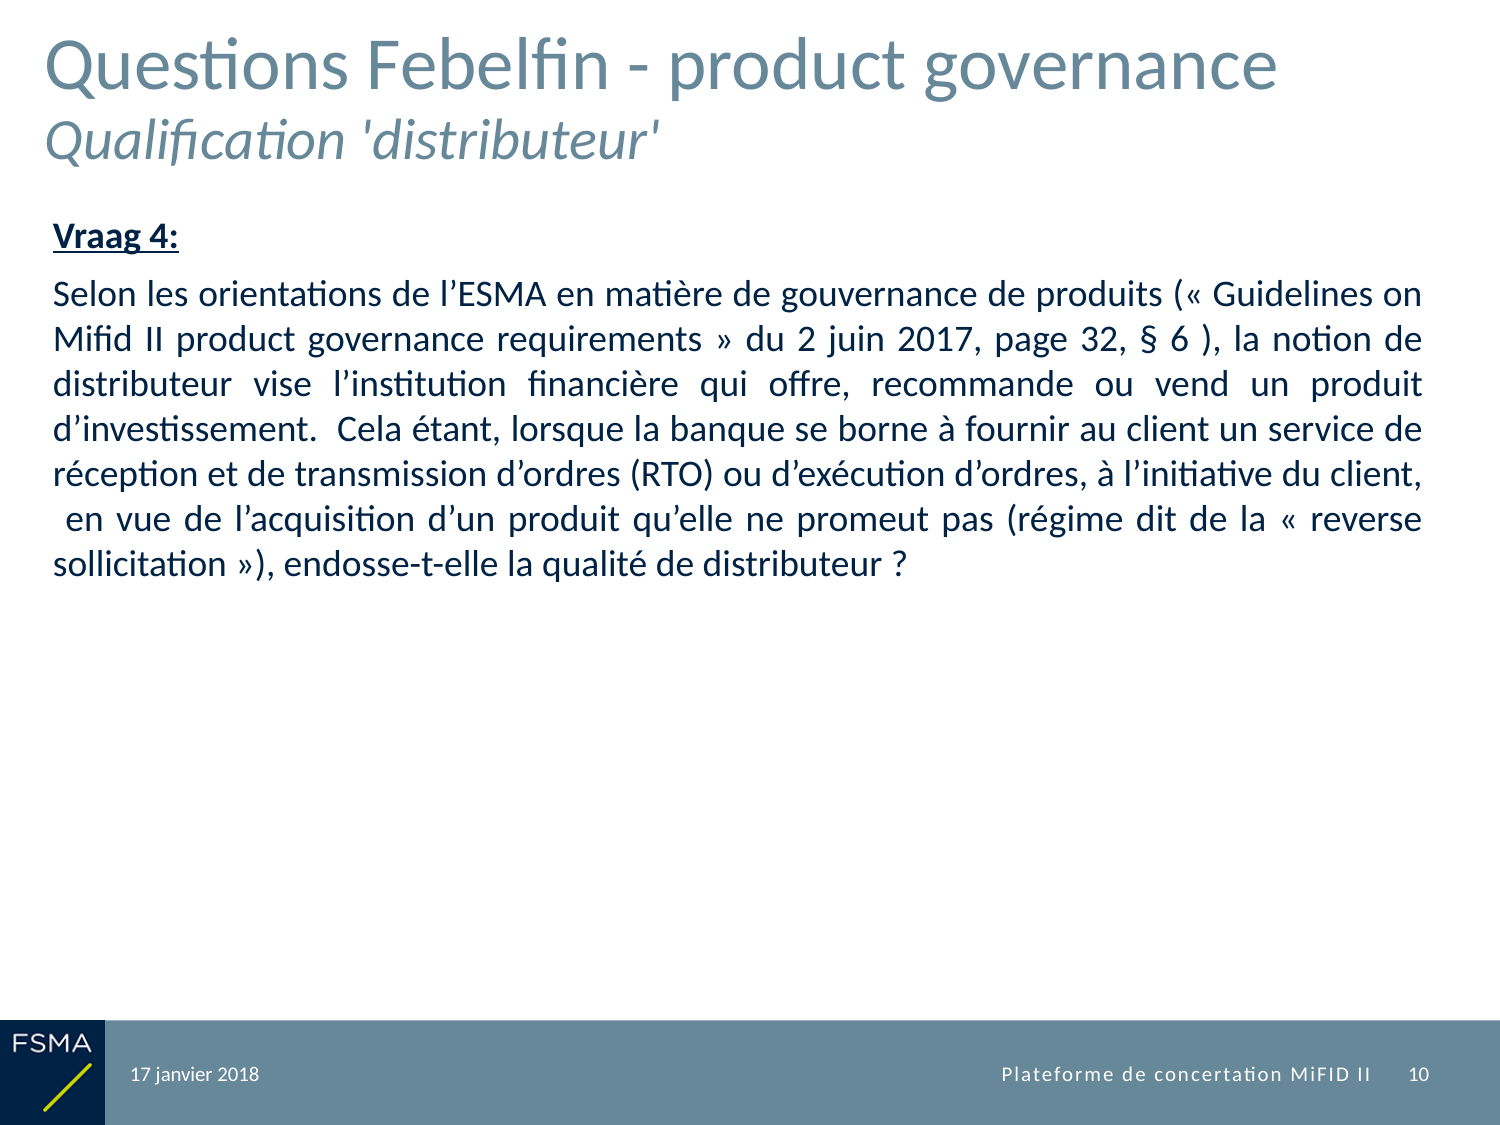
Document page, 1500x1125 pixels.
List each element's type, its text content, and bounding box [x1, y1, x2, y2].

slide_number 10 [1371, 1020, 1430, 1125]
text_box Vraag 4: Selon les orientations de l’ESMA en matière de gouvernance de produits (« Guidelines on Mifid II product governance requirements » du 2 juin 2017, page 32, § 6 ), la notion de distributeur vise l’institution financière qui offre, recommande ou vend un produit d’investissement. Cela étant, lorsque la banque se borne à fournir au client un service de réception et de transmission d’ordres (RTO) ou d’exécution d’ordres, à l’initiative du client, en vue de l’acquisition d’un produit qu’elle ne promeut pas (régime dit de la « reverse sollicitation »), endosse-t-elle la qualité de distributeur ? [38, 203, 1439, 591]
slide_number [129, 1020, 396, 1125]
picture [0, 1020, 105, 1125]
footer Plateforme de concertation MiFID II [620, 1020, 1371, 1125]
title Questions Febelfin - product governance Qualification 'distributeur' [44, 37, 1433, 172]
